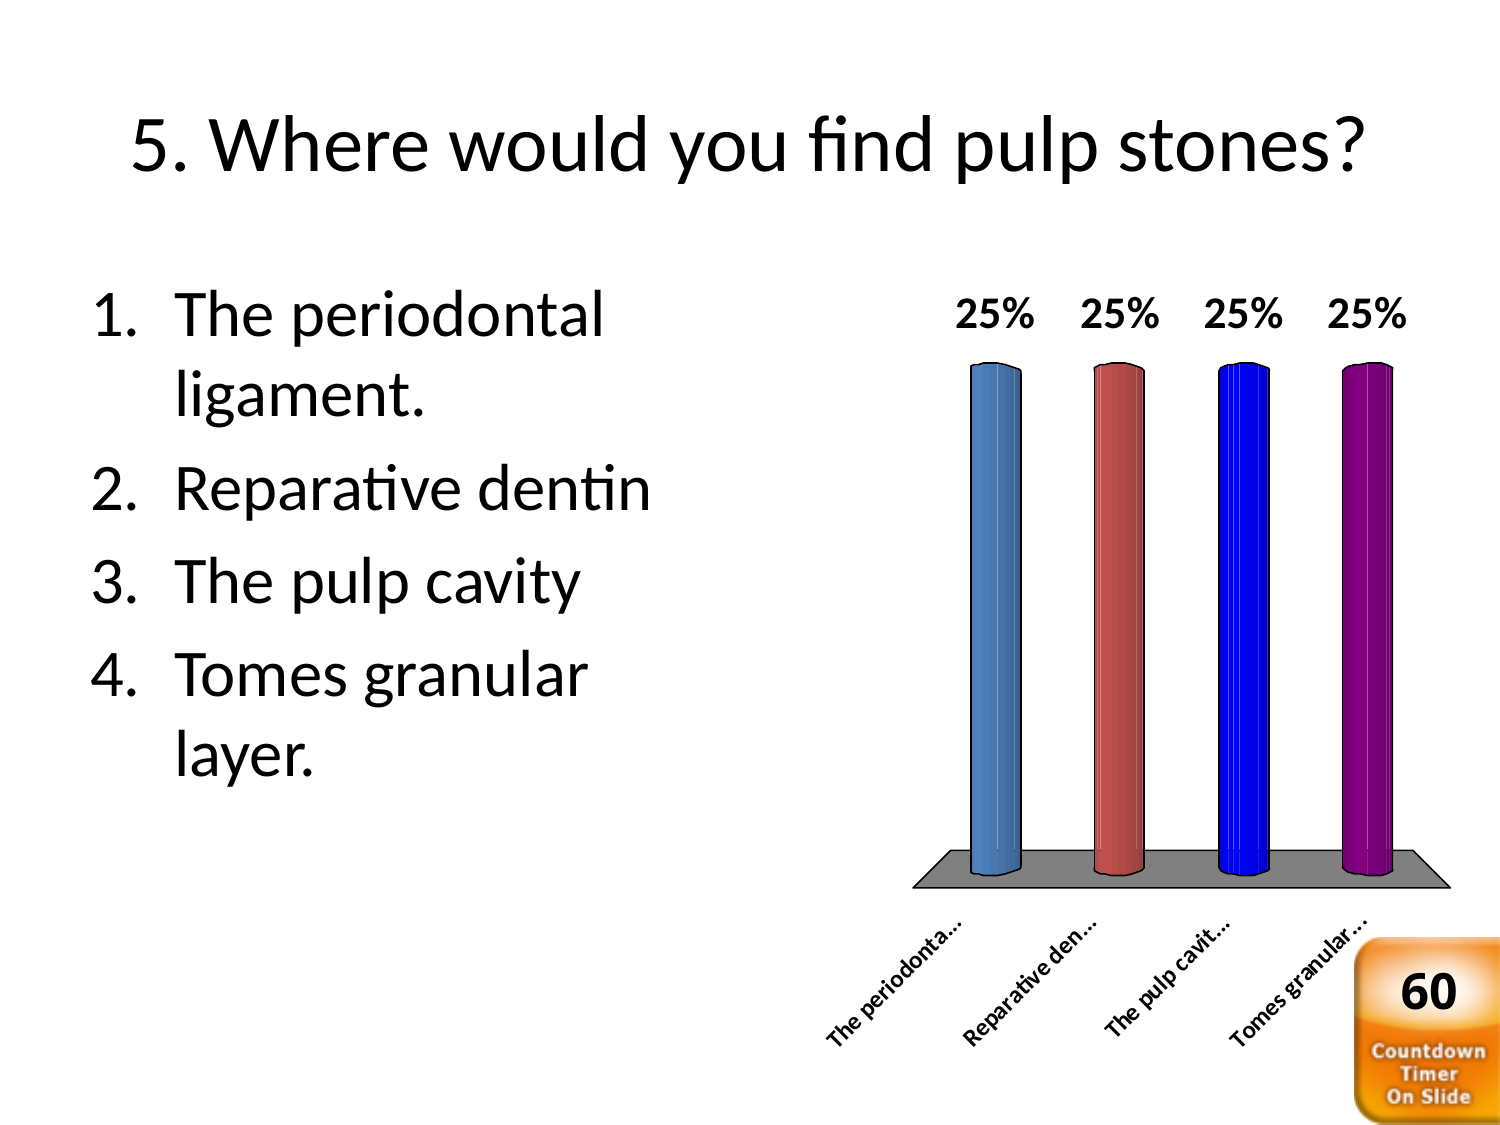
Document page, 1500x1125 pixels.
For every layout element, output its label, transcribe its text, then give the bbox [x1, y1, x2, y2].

title 5. Where would you find pulp stones? [75, 45, 1425, 233]
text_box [739, 270, 1490, 1115]
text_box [1353, 937, 1500, 1125]
list The periodontal ligament. Reparative dentin The pulp cavity Tomes granular layer. [75, 262, 750, 1005]
